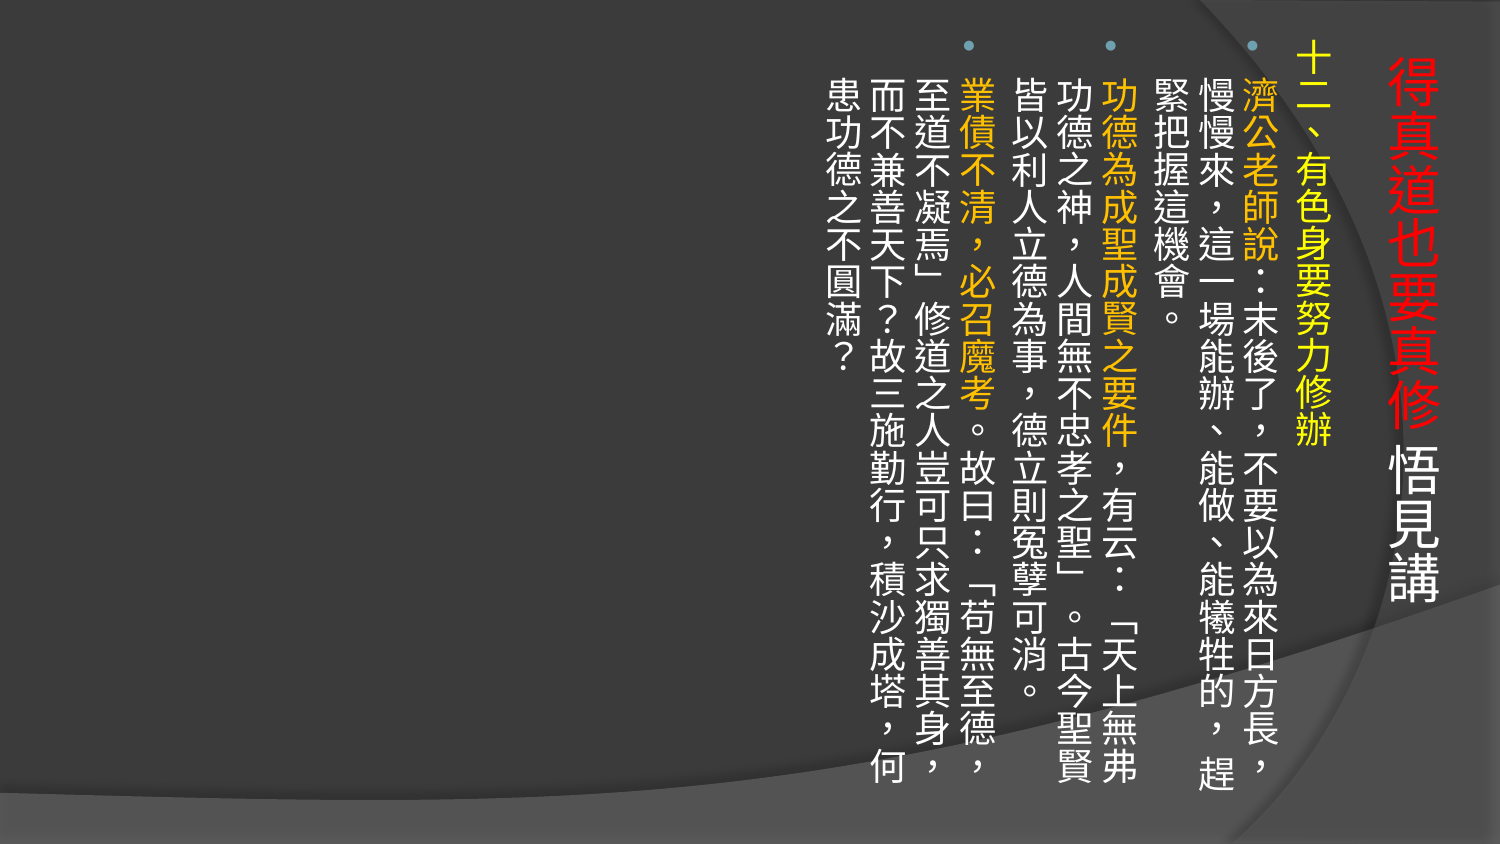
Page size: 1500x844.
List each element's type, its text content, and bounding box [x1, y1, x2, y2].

list 十二、有色身要努力修辦 濟公老師說：末後了，不要以為來日方長，慢慢來，這一場能辦、能做、能犧牲的， 趕緊把握這機會。 功德為成聖成賢之要件，有云：「天上無弗功德之神，人間無不忠孝之聖」。古今聖賢皆以利人立德為事，德立則冤孽可消。 業債不清，必召魔考。故曰：「苟無至德，至道不凝焉」修道之人豈可只求獨善其身，而不兼善天下？故三施勤行，積沙成塔，何患功德之不圓滿？ [29, 20, 1353, 824]
title 得真道也要真修 悟見講 [1353, 43, 1473, 812]
